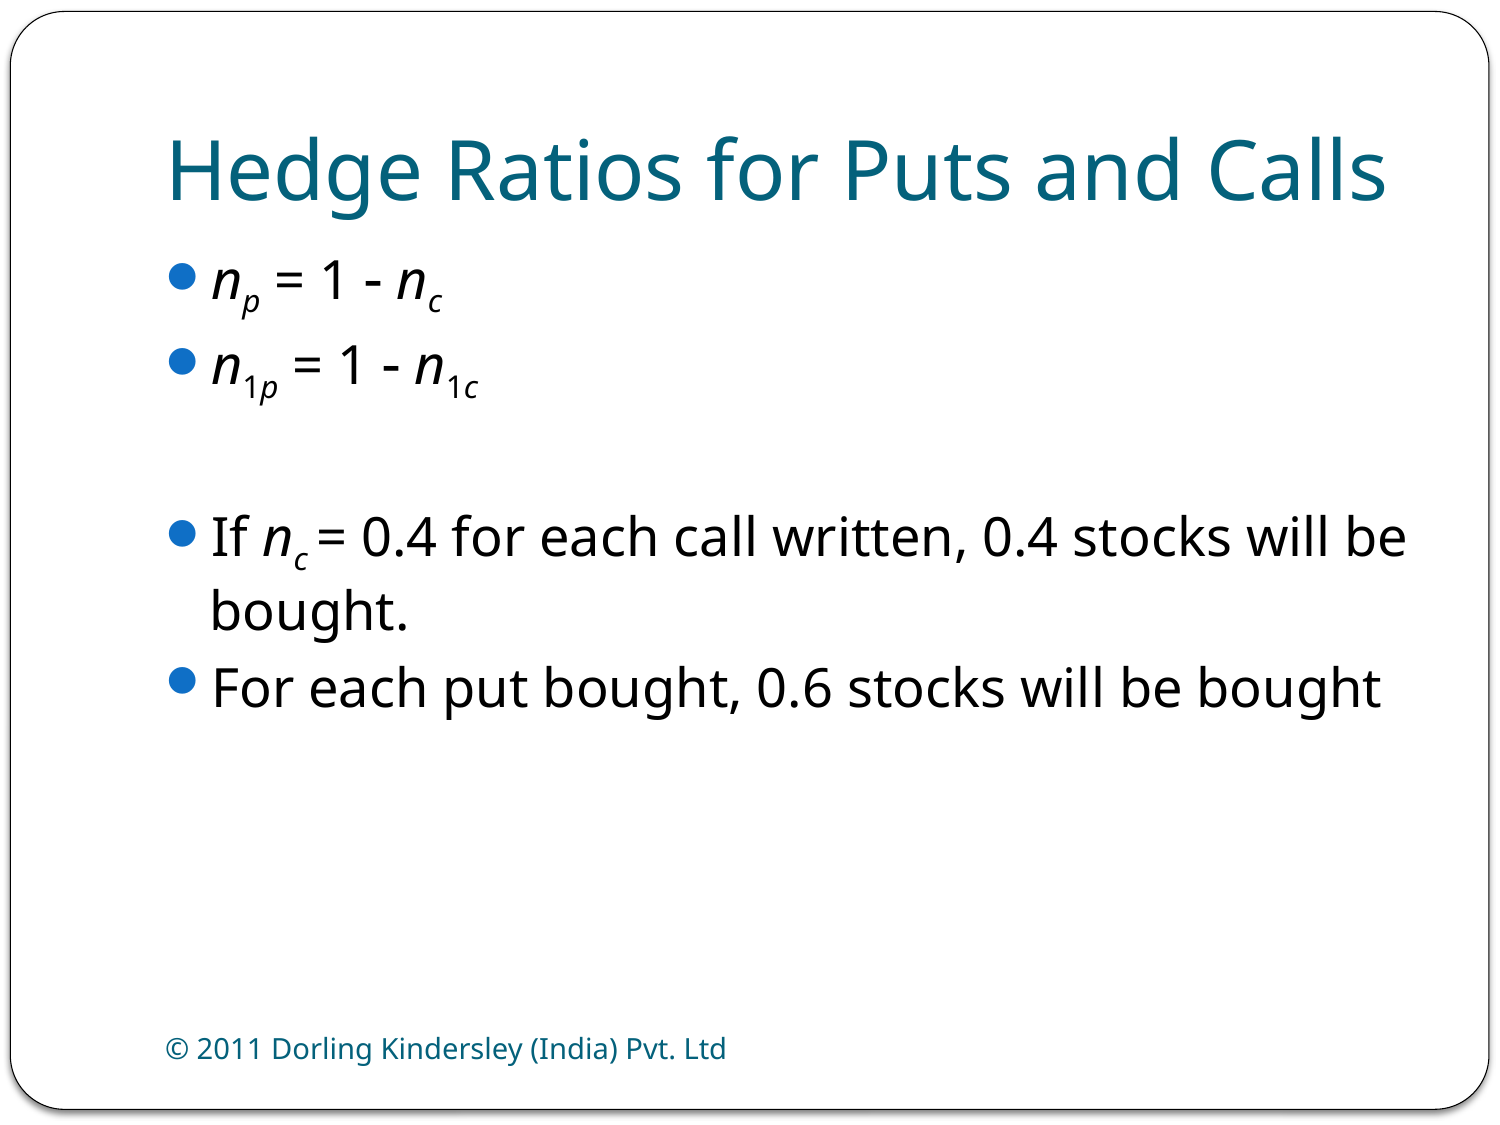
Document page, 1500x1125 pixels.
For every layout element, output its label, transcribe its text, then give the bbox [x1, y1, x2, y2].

footer © 2011 Dorling Kindersley (India) Pvt. Ltd [150, 1012, 800, 1088]
list np = 1  nc n1p = 1  n1c If nc = 0.4 for each call written, 0.4 stocks will be bought. For each put bought, 0.6 stocks will be bought [149, 237, 1426, 988]
title Hedge Ratios for Puts and Calls [149, 44, 1426, 233]
